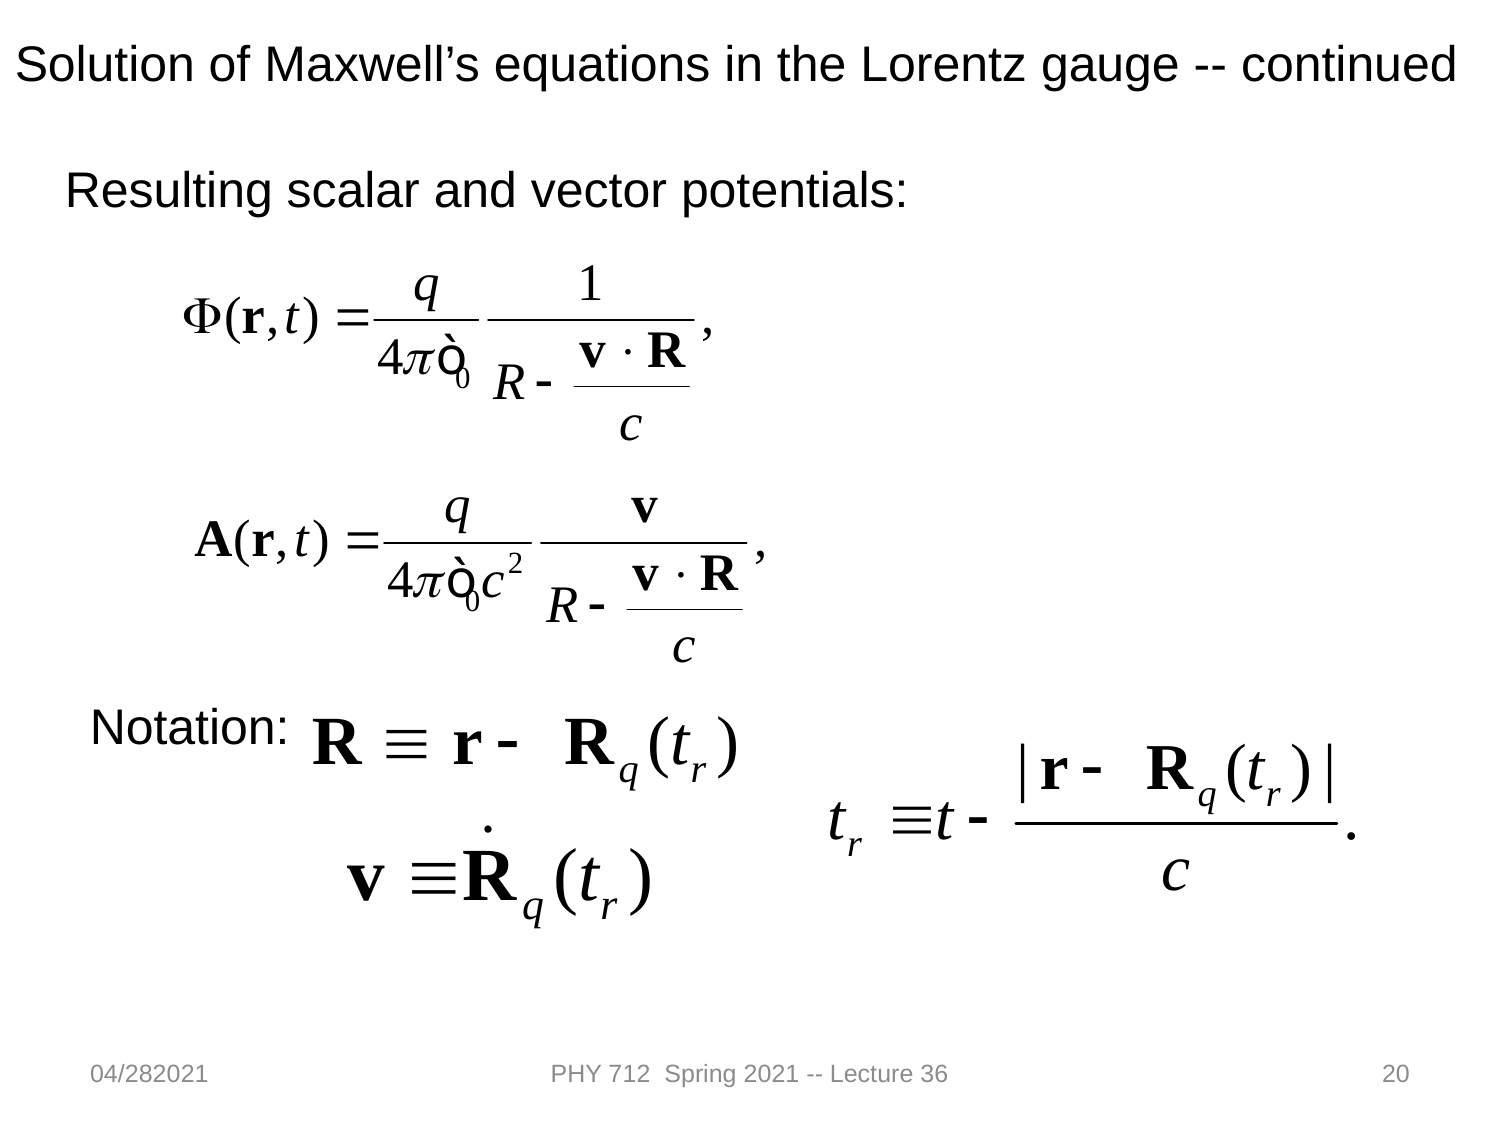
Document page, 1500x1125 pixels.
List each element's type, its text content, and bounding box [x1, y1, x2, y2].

text_box Resulting scalar and vector potentials: [50, 149, 1375, 225]
text_box Solution of Maxwell’s equations in the Lorentz gauge -- continued [0, 24, 1500, 100]
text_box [819, 725, 1371, 906]
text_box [174, 249, 726, 453]
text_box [600, 380, 620, 411]
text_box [185, 472, 776, 676]
slide_number 04/282021 [75, 1042, 425, 1103]
slide_number 20 [1074, 1042, 1425, 1103]
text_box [301, 695, 751, 806]
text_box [334, 818, 666, 944]
footer PHY 712 Spring 2021 -- Lecture 36 [512, 1042, 988, 1103]
text_box Notation: [75, 687, 1400, 763]
